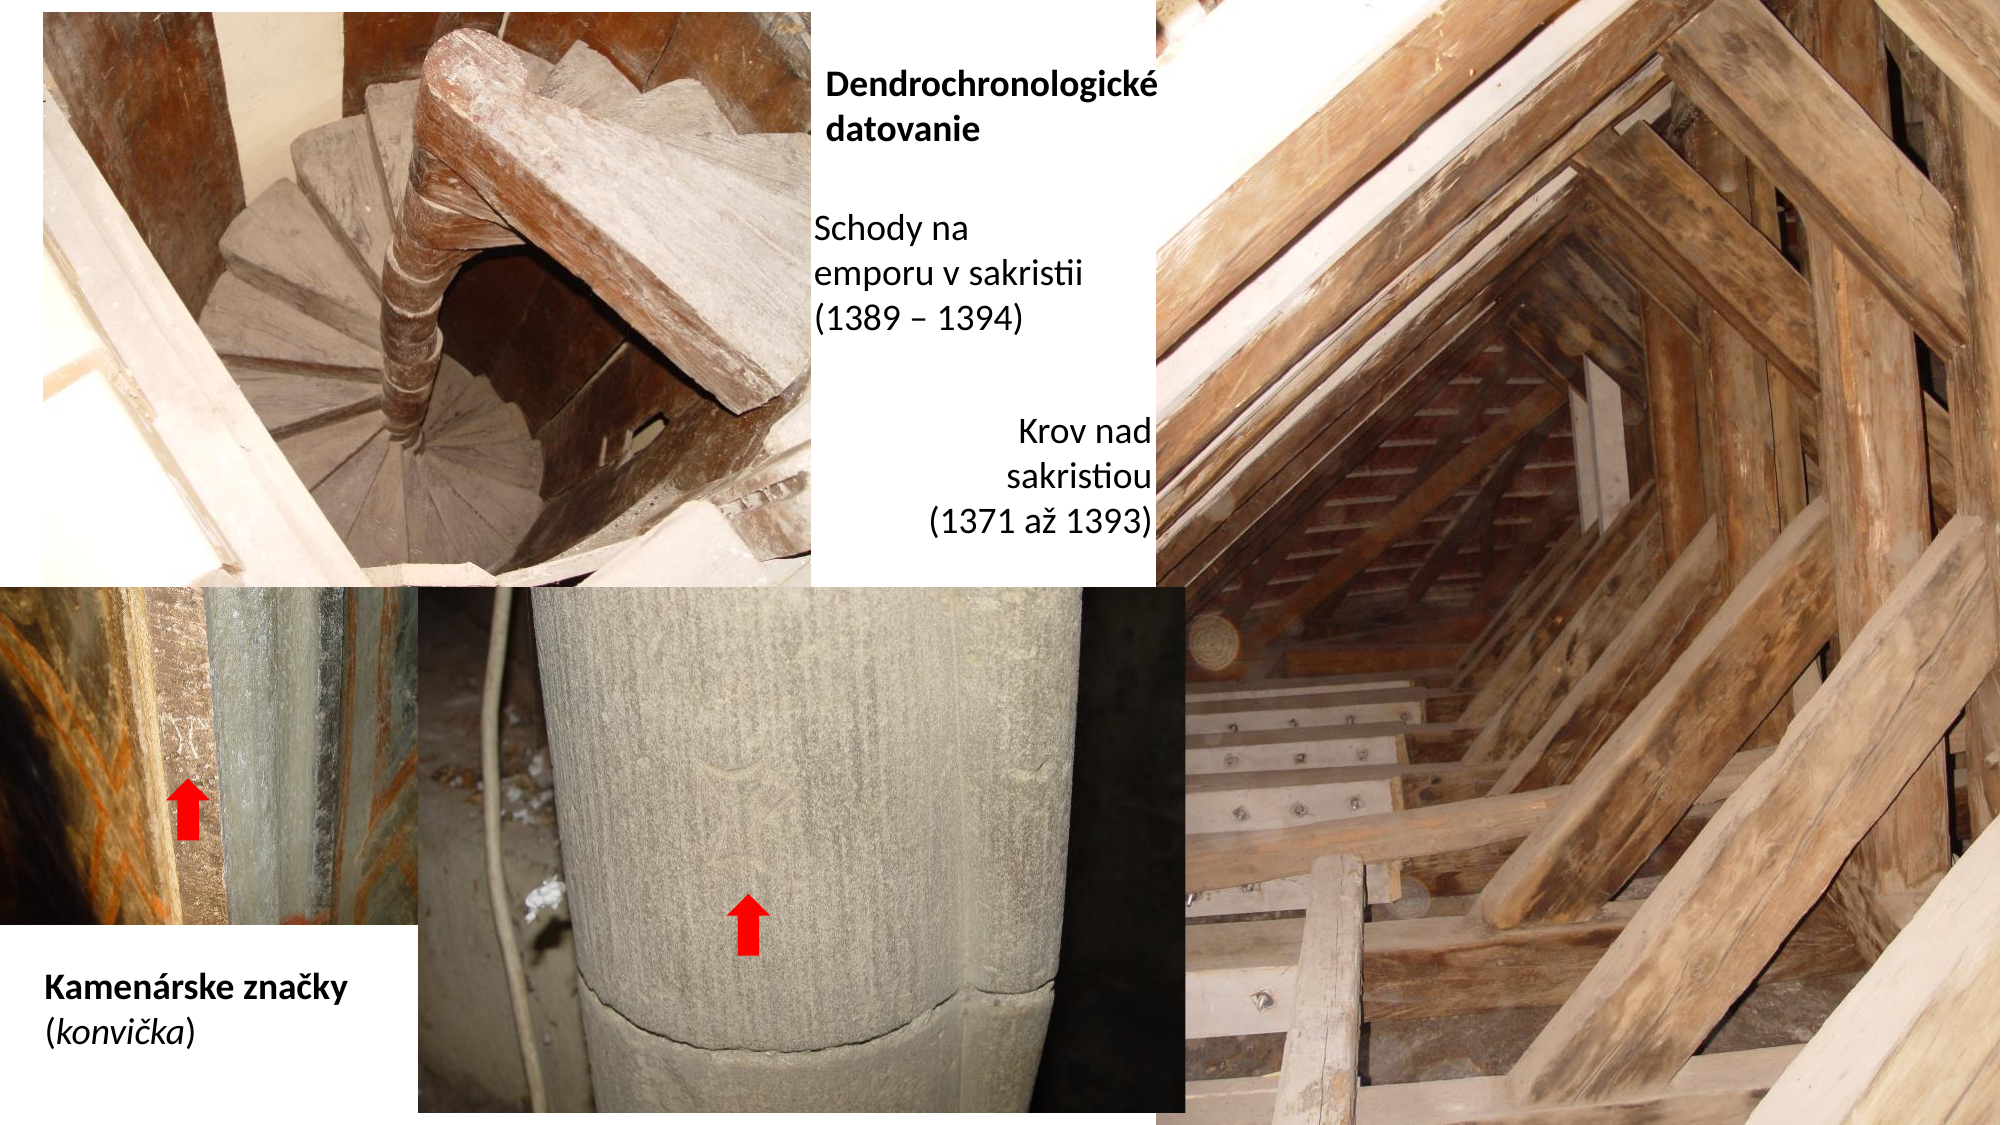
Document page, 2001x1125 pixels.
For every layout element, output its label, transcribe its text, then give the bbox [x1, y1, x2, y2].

text_box Kamenárske značky (konvička) [29, 954, 418, 1060]
text_box Schody na emporu v sakristii (1389 – 1394) [811, 195, 1112, 346]
text_box Dendrochronologické datovanie [811, 51, 1156, 157]
text_box Krov nad sakristiou (1371 až 1393) [892, 398, 1156, 549]
picture [0, 0, 2000, 1125]
